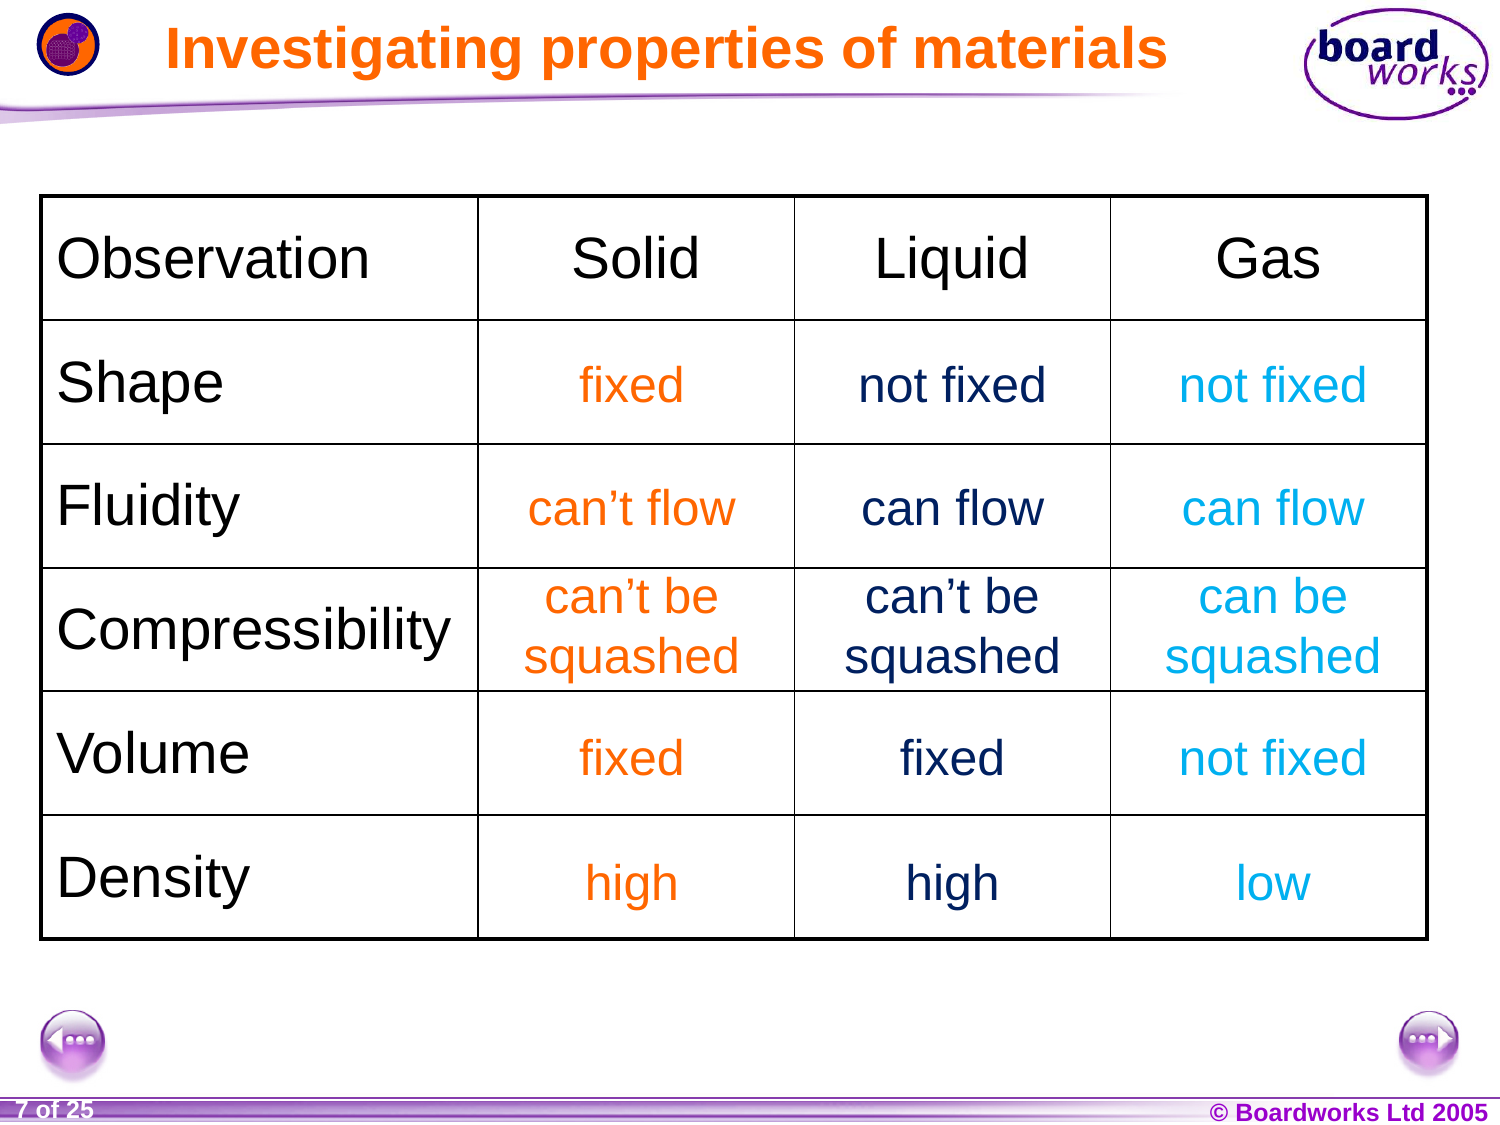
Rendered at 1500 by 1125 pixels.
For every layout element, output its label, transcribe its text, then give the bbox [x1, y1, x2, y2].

text_box can flow [1119, 467, 1427, 543]
text_box fixed [478, 344, 786, 420]
table_cell [479, 445, 794, 567]
table_cell [795, 816, 1110, 937]
text_box fixed [799, 717, 1107, 793]
text_box can’t be squashed [799, 555, 1107, 691]
table_cell [795, 445, 1110, 567]
table_cell [786, 569, 794, 690]
text_box fixed [478, 718, 786, 793]
picture [1293, 0, 1494, 123]
table_cell [1111, 321, 1425, 443]
text_box can flow [799, 467, 1107, 543]
text_box not fixed [1119, 344, 1427, 420]
picture [1387, 999, 1470, 1087]
table_cell [479, 692, 794, 814]
text_box not fixed [799, 344, 1107, 420]
table_header Solid [479, 198, 794, 319]
text_box can be squashed [1119, 555, 1427, 691]
table_cell Volume [43, 692, 477, 814]
table_cell [479, 321, 794, 443]
table_header Gas [1111, 198, 1425, 319]
table_cell [479, 816, 794, 937]
text_box high [799, 843, 1107, 918]
text_box can’t flow [478, 467, 786, 543]
table_cell [1111, 816, 1425, 937]
table_cell [1111, 445, 1425, 567]
text_box can’t be squashed [478, 556, 786, 691]
text_box high [478, 843, 786, 918]
table_cell [795, 692, 1110, 814]
table_header Liquid [795, 198, 1110, 319]
table_cell Fluidity [43, 445, 477, 567]
table_cell Compressibility [43, 569, 477, 690]
title Investigating properties of materials [0, 0, 1231, 91]
table_cell [795, 569, 799, 690]
picture [0, 91, 1187, 126]
table_cell Density [43, 816, 477, 937]
table_cell [795, 321, 1110, 443]
text_box not fixed [1119, 717, 1427, 793]
table_cell [1111, 692, 1425, 814]
picture [0, 999, 1500, 1122]
text_box low [1119, 842, 1427, 918]
table_cell Shape [43, 321, 477, 443]
table_cell [1111, 569, 1119, 690]
table_header Observation [43, 198, 477, 319]
